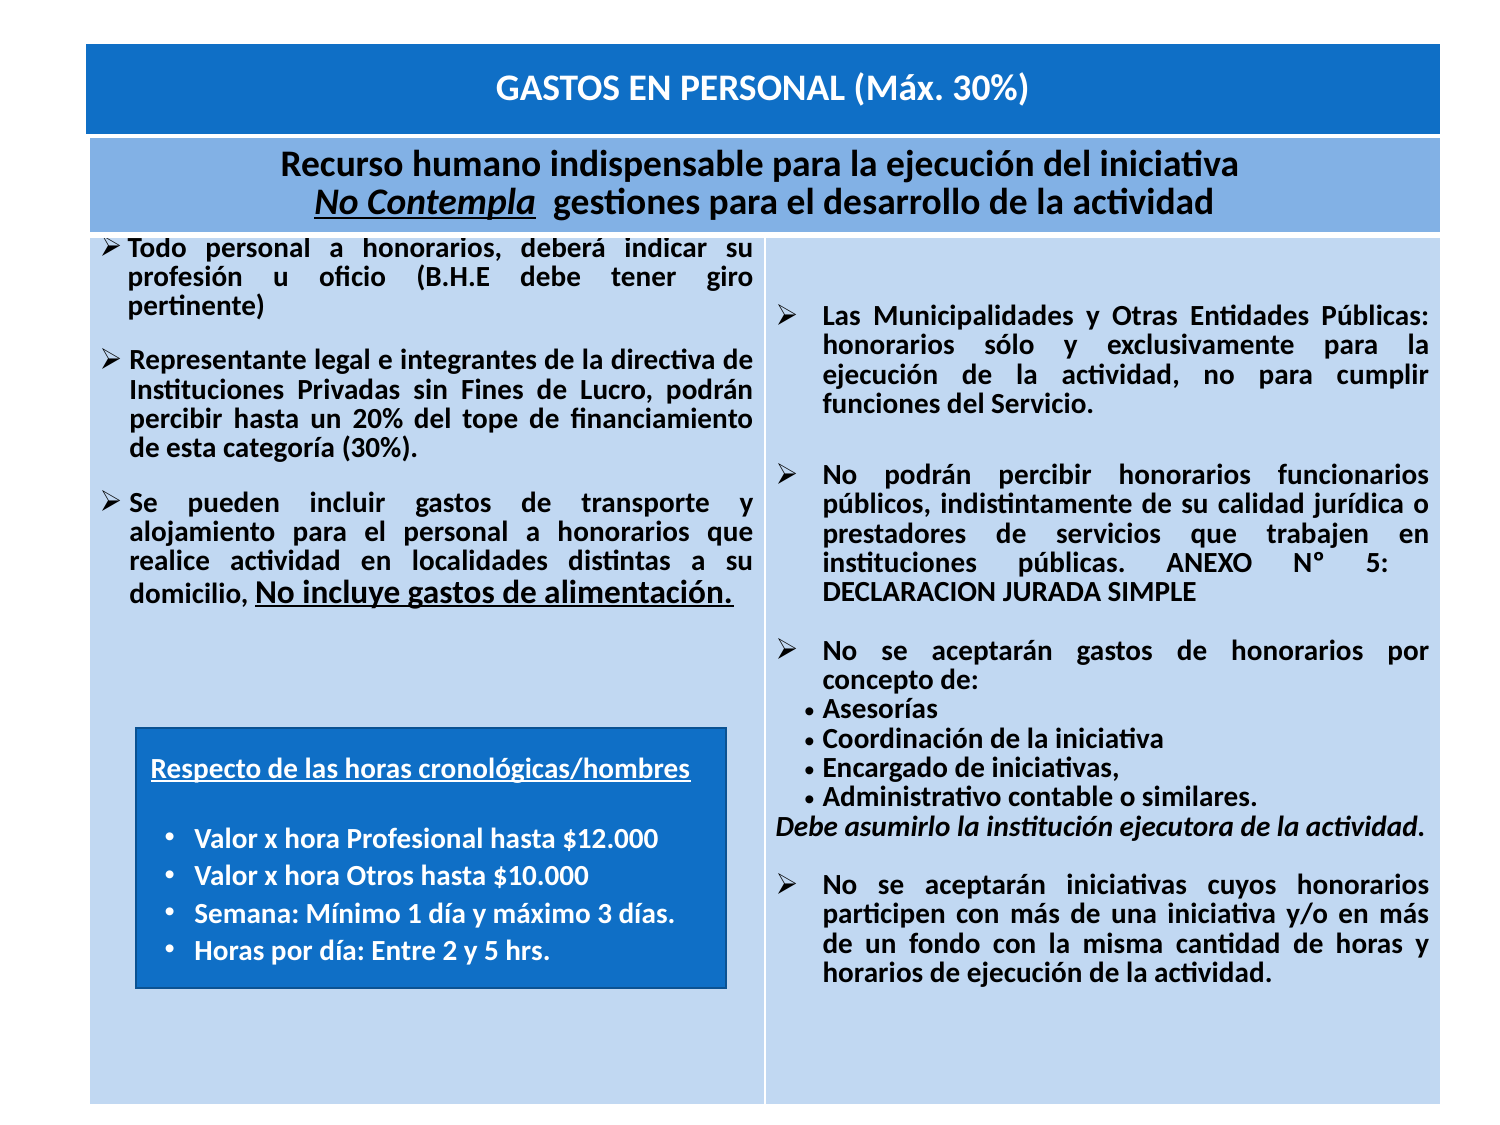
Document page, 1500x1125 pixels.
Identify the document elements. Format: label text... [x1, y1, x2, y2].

table_cell Todo personal a honorarios, deberá indicar su profesión u oficio (B.H.E debe tener giro pertinente) Representante legal e integrantes de la directiva de Instituciones Privadas sin Fines de Lucro, podrán percibir hasta un 20% del tope de financiamiento de esta categoría (30%). Se pueden incluir gastos de transporte y alojamiento para el personal a honorarios que realice actividad en localidades distintas a su domicilio, No incluye gastos de alimentación. [90, 238, 764, 1104]
table_header Recurso humano indispensable para la ejecución del iniciativa No Contempla gestiones para el desarrollo de la actividad [90, 138, 1440, 232]
text_box Respecto de las horas cronológicas/hombres Valor x hora Profesional hasta $12.000 Valor x hora Otros hasta $10.000 Semana: Mínimo 1 día y máximo 3 días. Horas por día: Entre 2 y 5 hrs. [135, 727, 727, 989]
table_header GASTOS EN PERSONAL (Máx. 30%) [86, 44, 1440, 134]
table_cell Las Municipalidades y Otras Entidades Públicas: honorarios sólo y exclusivamente para la ejecución de la actividad, no para cumplir funciones del Servicio. No podrán percibir honorarios funcionarios públicos, indistintamente de su calidad jurídica o prestadores de servicios que trabajen en instituciones públicas. ANEXO Nº 5: DECLARACION JURADA SIMPLE No se aceptarán gastos de honorarios por concepto de: Asesorías Coordinación de la iniciativa Encargado de iniciativas, Administrativo contable o similares. Debe asumirlo la institución ejecutora de la actividad. No se aceptarán iniciativas cuyos honorarios participen con más de una iniciativa y/o en más de un fondo con la misma cantidad de horas y horarios de ejecución de la actividad. [766, 238, 1440, 1104]
